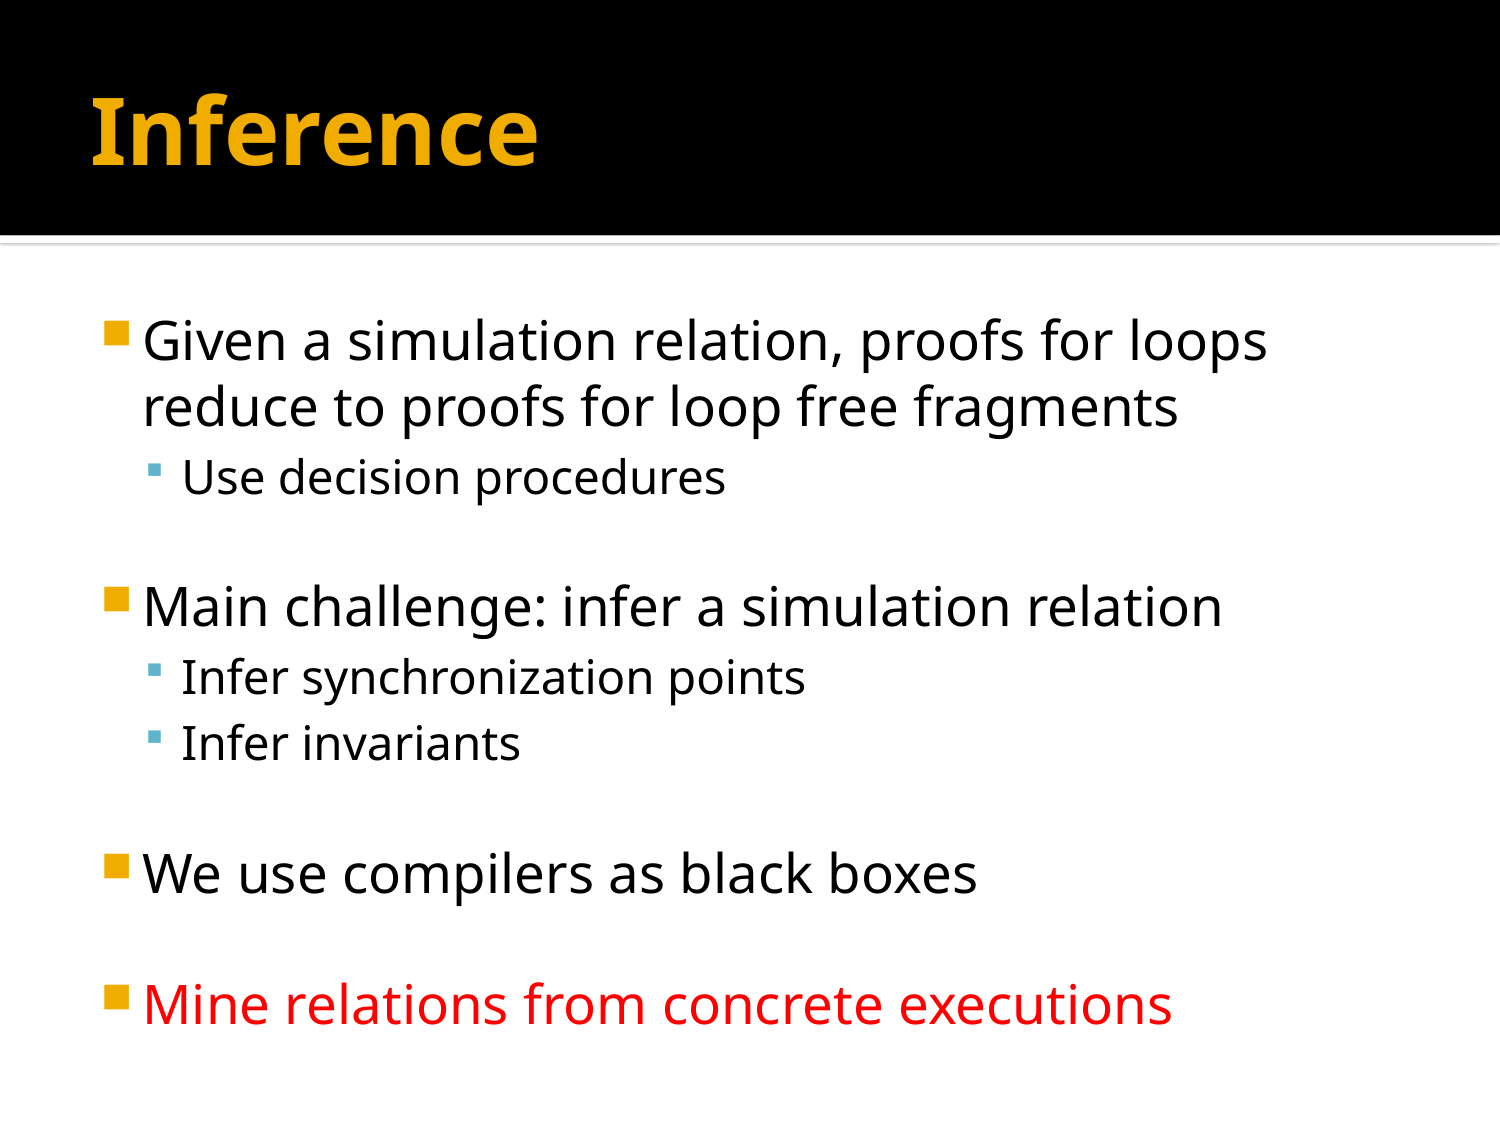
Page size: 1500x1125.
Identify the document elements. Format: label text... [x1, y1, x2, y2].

title Inference [75, 25, 1425, 231]
list Given a simulation relation, proofs for loops reduce to proofs for loop free fragments Use decision procedures Main challenge: infer a simulation relation Infer synchronization points Infer invariants We use compilers as black boxes Mine relations from concrete executions [75, 291, 1463, 1050]
